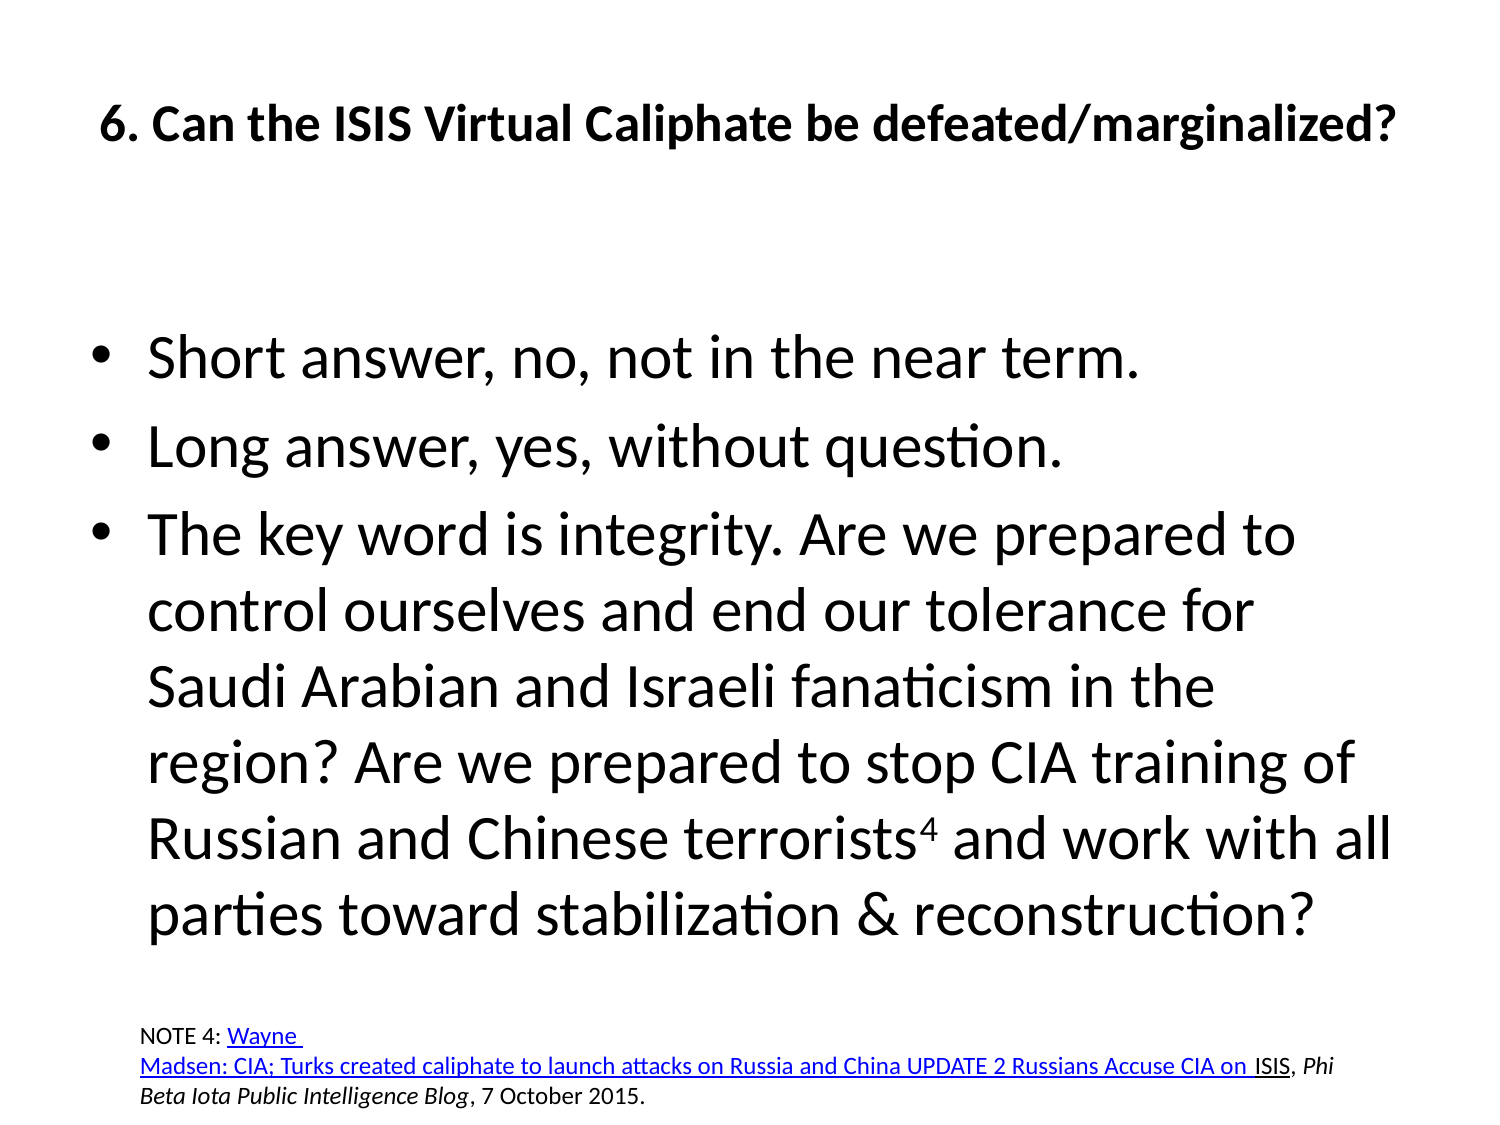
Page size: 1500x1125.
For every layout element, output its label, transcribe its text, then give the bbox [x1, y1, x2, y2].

title 6. Can the ISIS Virtual Caliphate be defeated/marginalized? [75, 0, 1425, 188]
list Short answer, no, not in the near term. Long answer, yes, without question. The key word is integrity. Are we prepared to control ourselves and end our tolerance for Saudi Arabian and Israeli fanaticism in the region? Are we prepared to stop CIA training of Russian and Chinese terrorists4 and work with all parties toward stabilization & reconstruction? [75, 307, 1425, 1000]
text_box NOTE 4: Wayne Madsen: CIA; Turks created caliphate to launch attacks on Russia and China UPDATE 2 Russians Accuse CIA on ISIS, Phi Beta Iota Public Intelligence Blog, 7 October 2015. [124, 1012, 1388, 1125]
